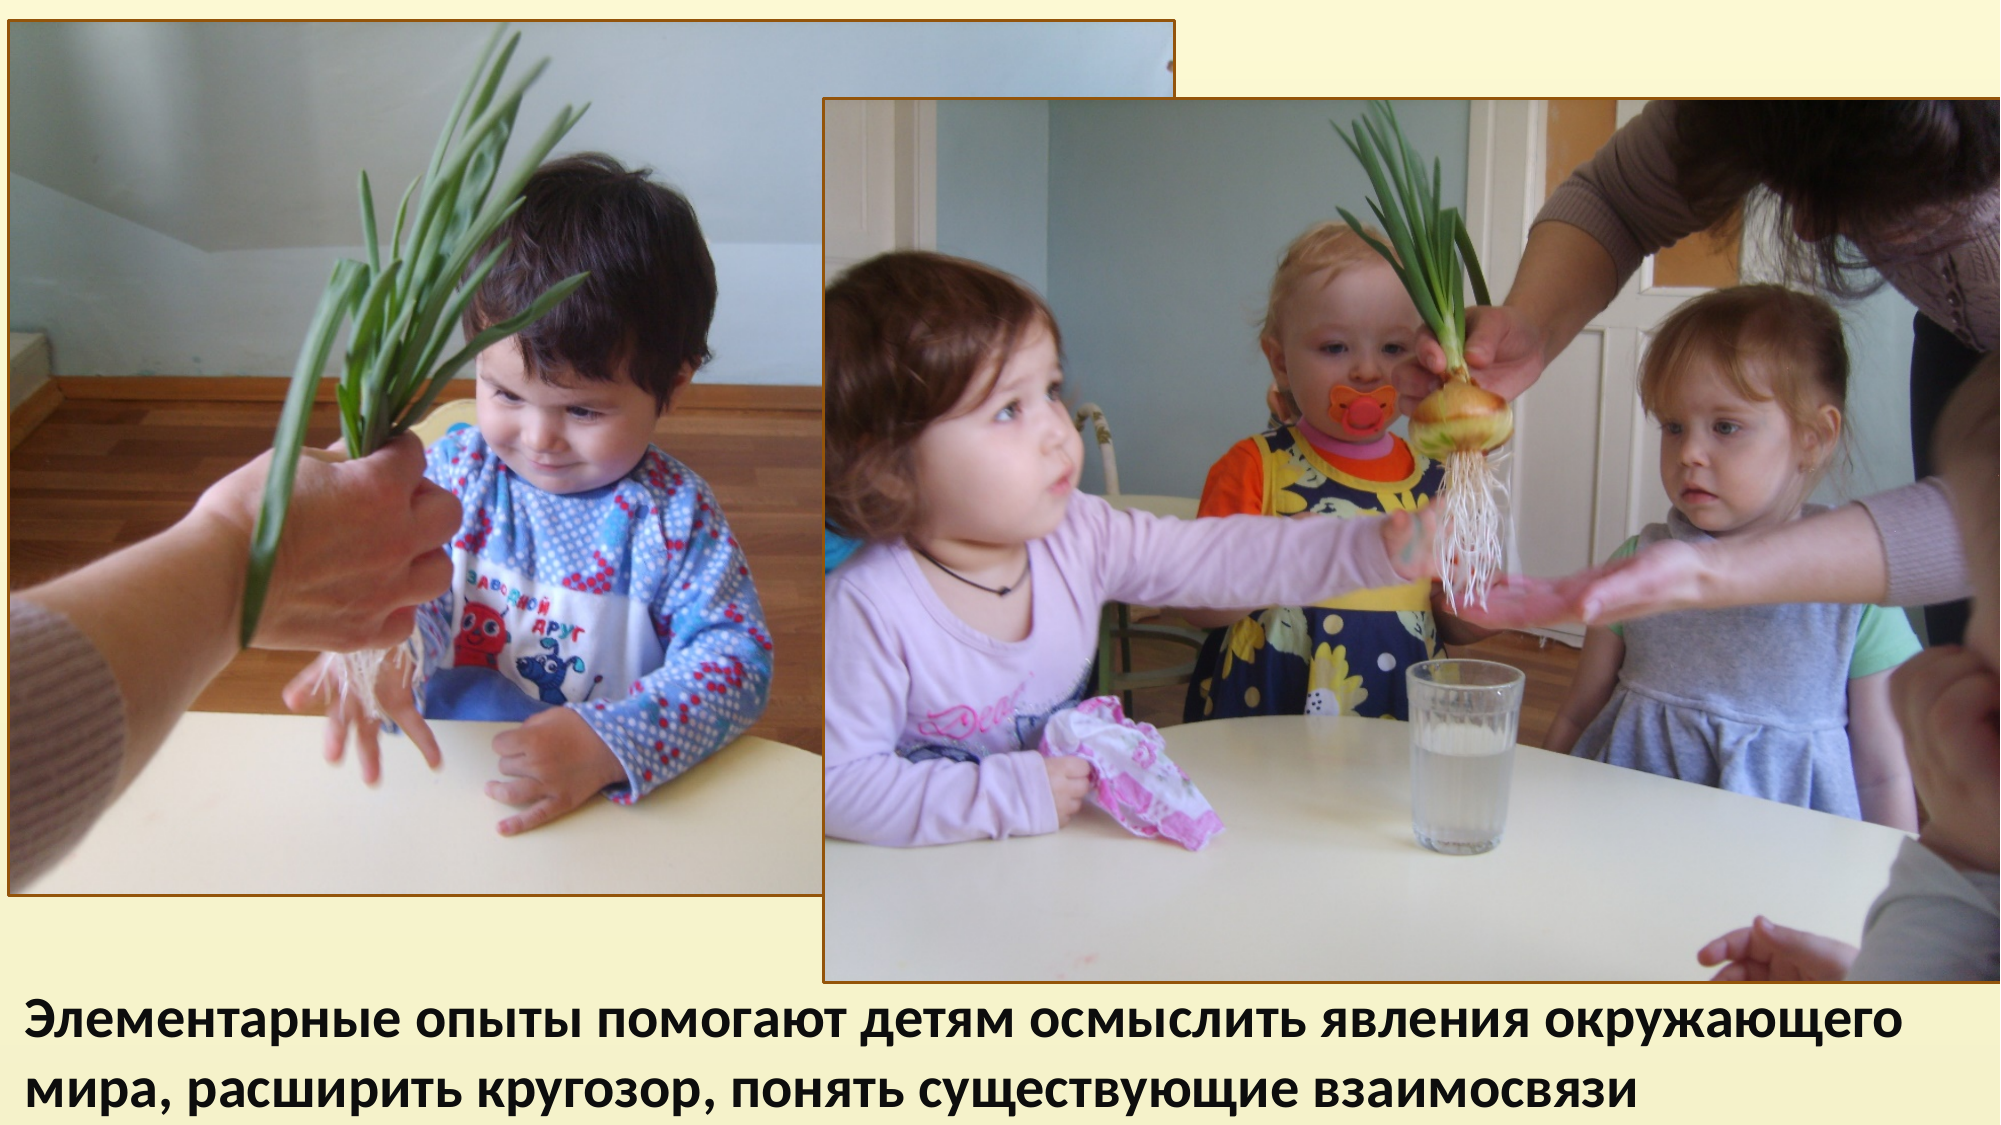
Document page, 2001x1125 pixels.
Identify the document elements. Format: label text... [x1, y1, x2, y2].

picture [9, 21, 2000, 982]
text_box Элементарные опыты помогают детям осмыслить явления окружающего мира, расширить кругозор, понять существующие взаимосвязи [9, 972, 2000, 1125]
